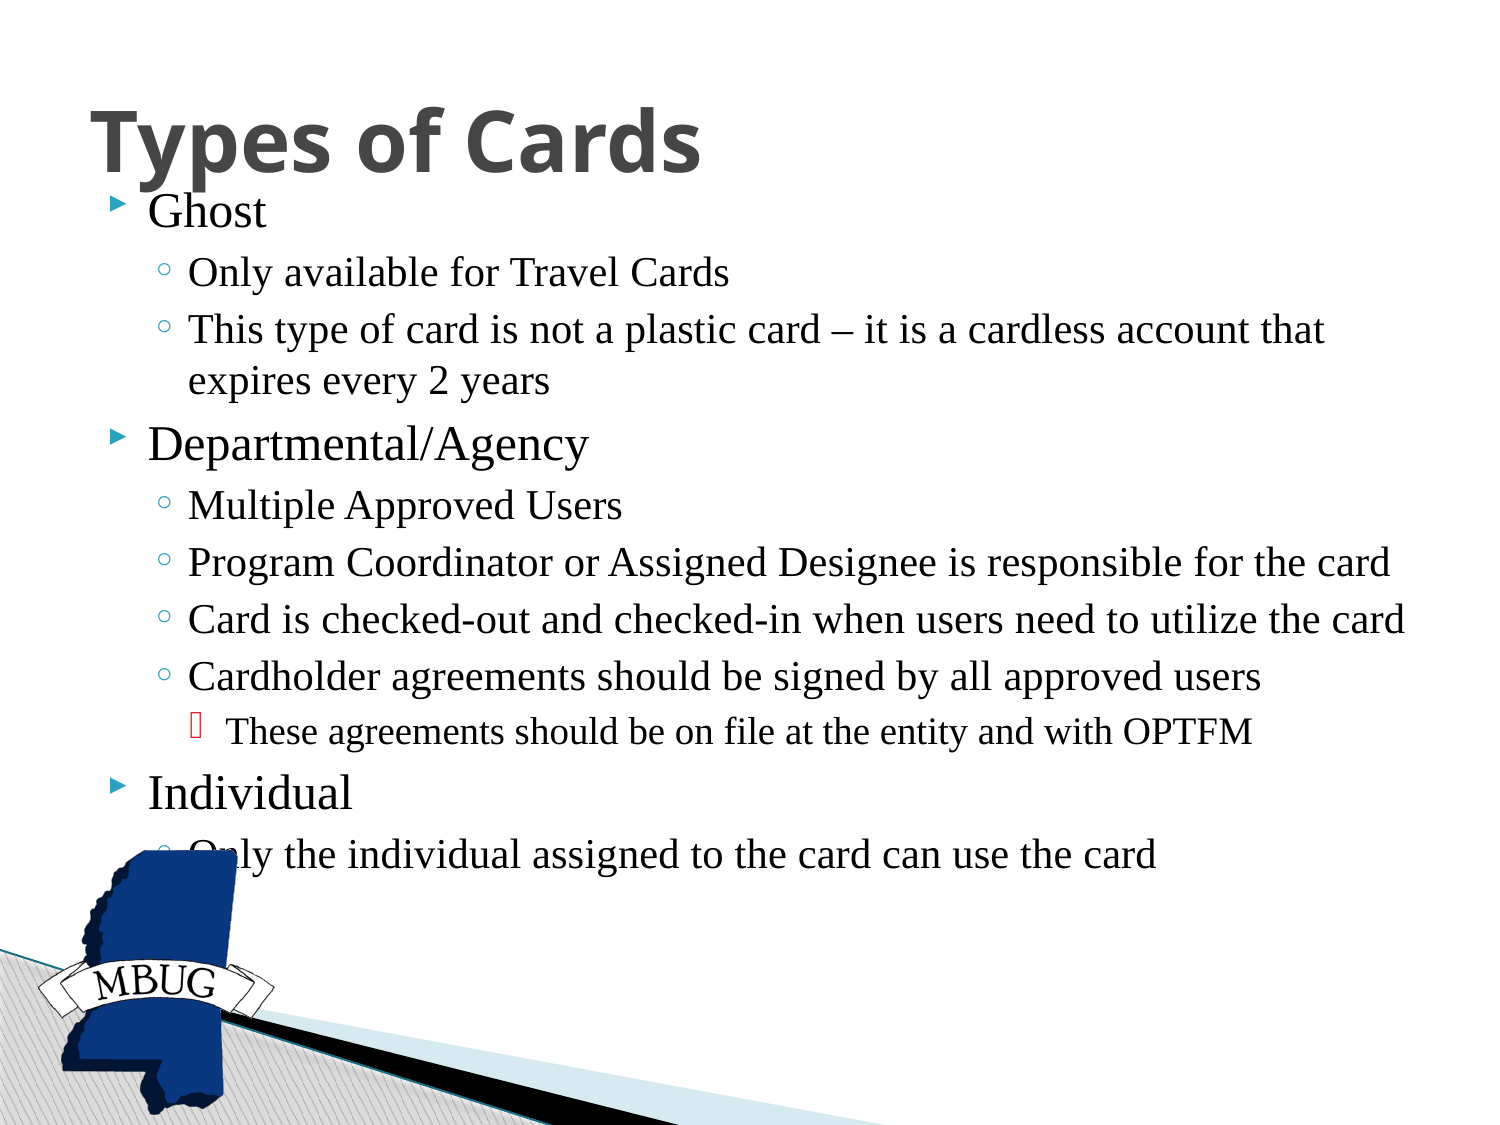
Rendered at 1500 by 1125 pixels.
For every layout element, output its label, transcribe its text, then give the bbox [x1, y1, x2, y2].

picture [37, 849, 276, 1115]
title Types of Cards [75, 45, 1425, 233]
list Ghost Only available for Travel Cards This type of card is not a plastic card – it is a cardless account that expires every 2 years Departmental/Agency Multiple Approved Users Program Coordinator or Assigned Designee is responsible for the card Card is checked-out and checked-in when users need to utilize the card Cardholder agreements should be signed by all approved users These agreements should be on file at the entity and with OPTFM Individual Only the individual assigned to the card can use the card [75, 233, 1425, 913]
